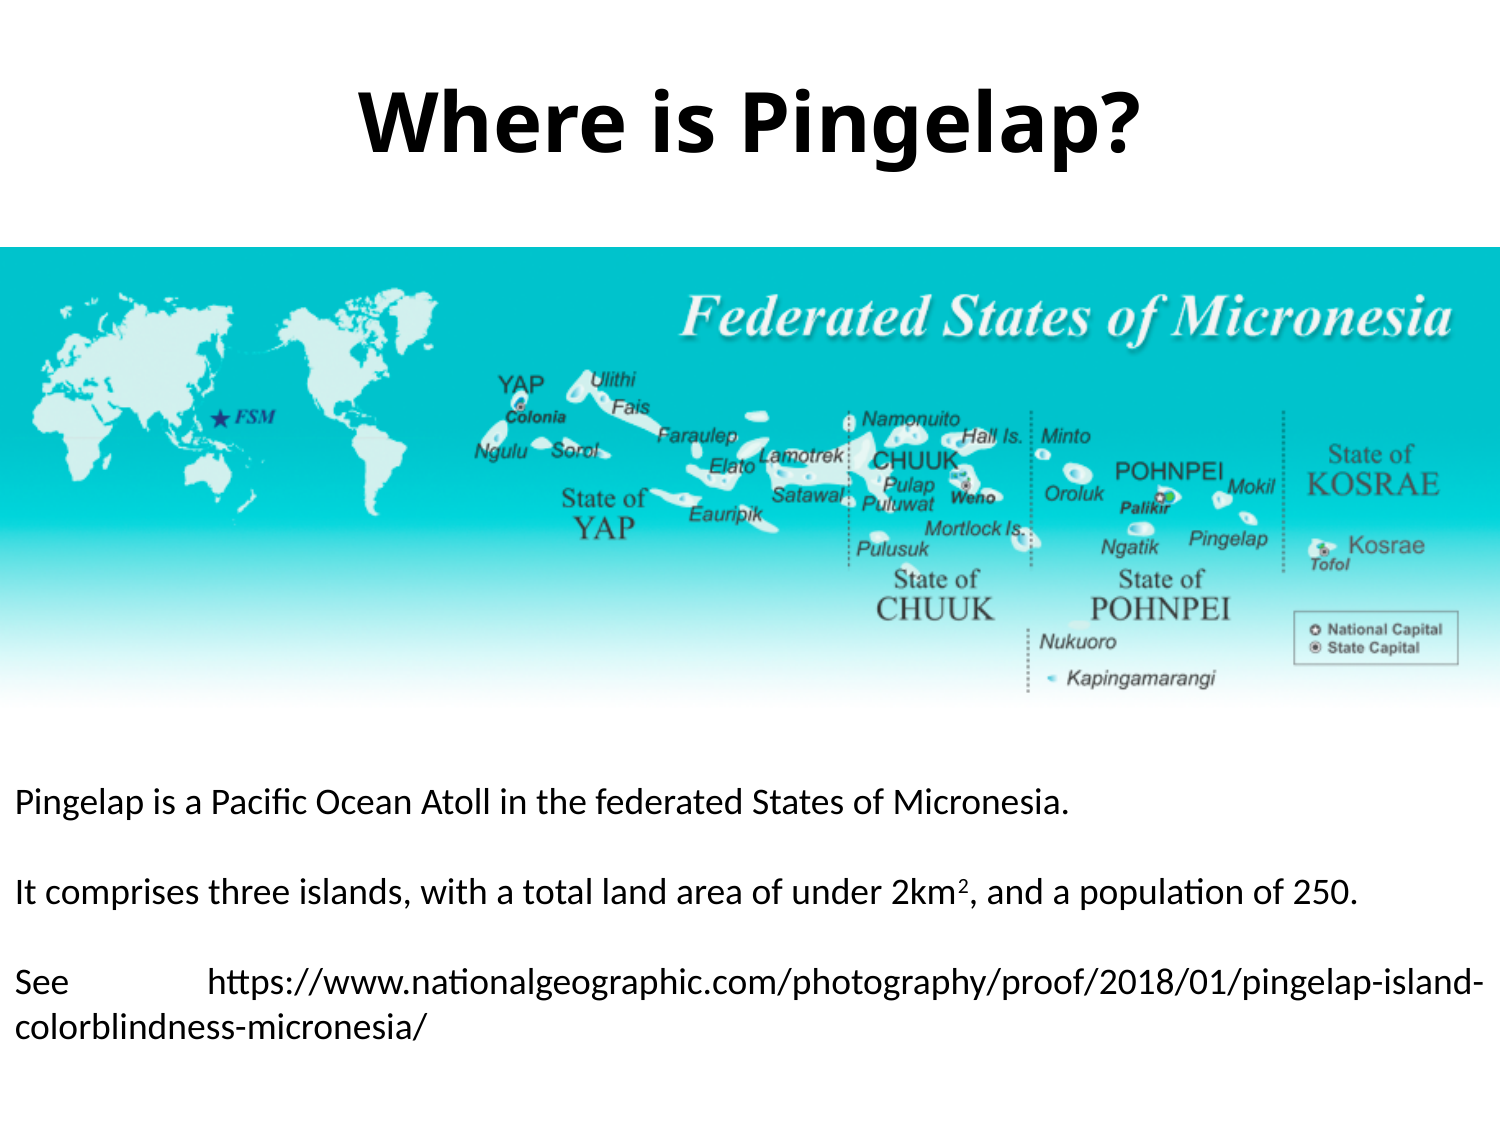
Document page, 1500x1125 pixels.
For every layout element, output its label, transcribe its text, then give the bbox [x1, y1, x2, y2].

text_box Pingelap is a Pacific Ocean Atoll in the federated States of Micronesia. It comprises three islands, with a total land area of under 2km2, and a population of 250. See https://www.nationalgeographic.com/photography/proof/2018/01/pingelap-island-colorblindness-micronesia/ [0, 769, 1500, 1055]
title Where is Pingelap? [0, 24, 1500, 213]
picture [0, 247, 1500, 712]
